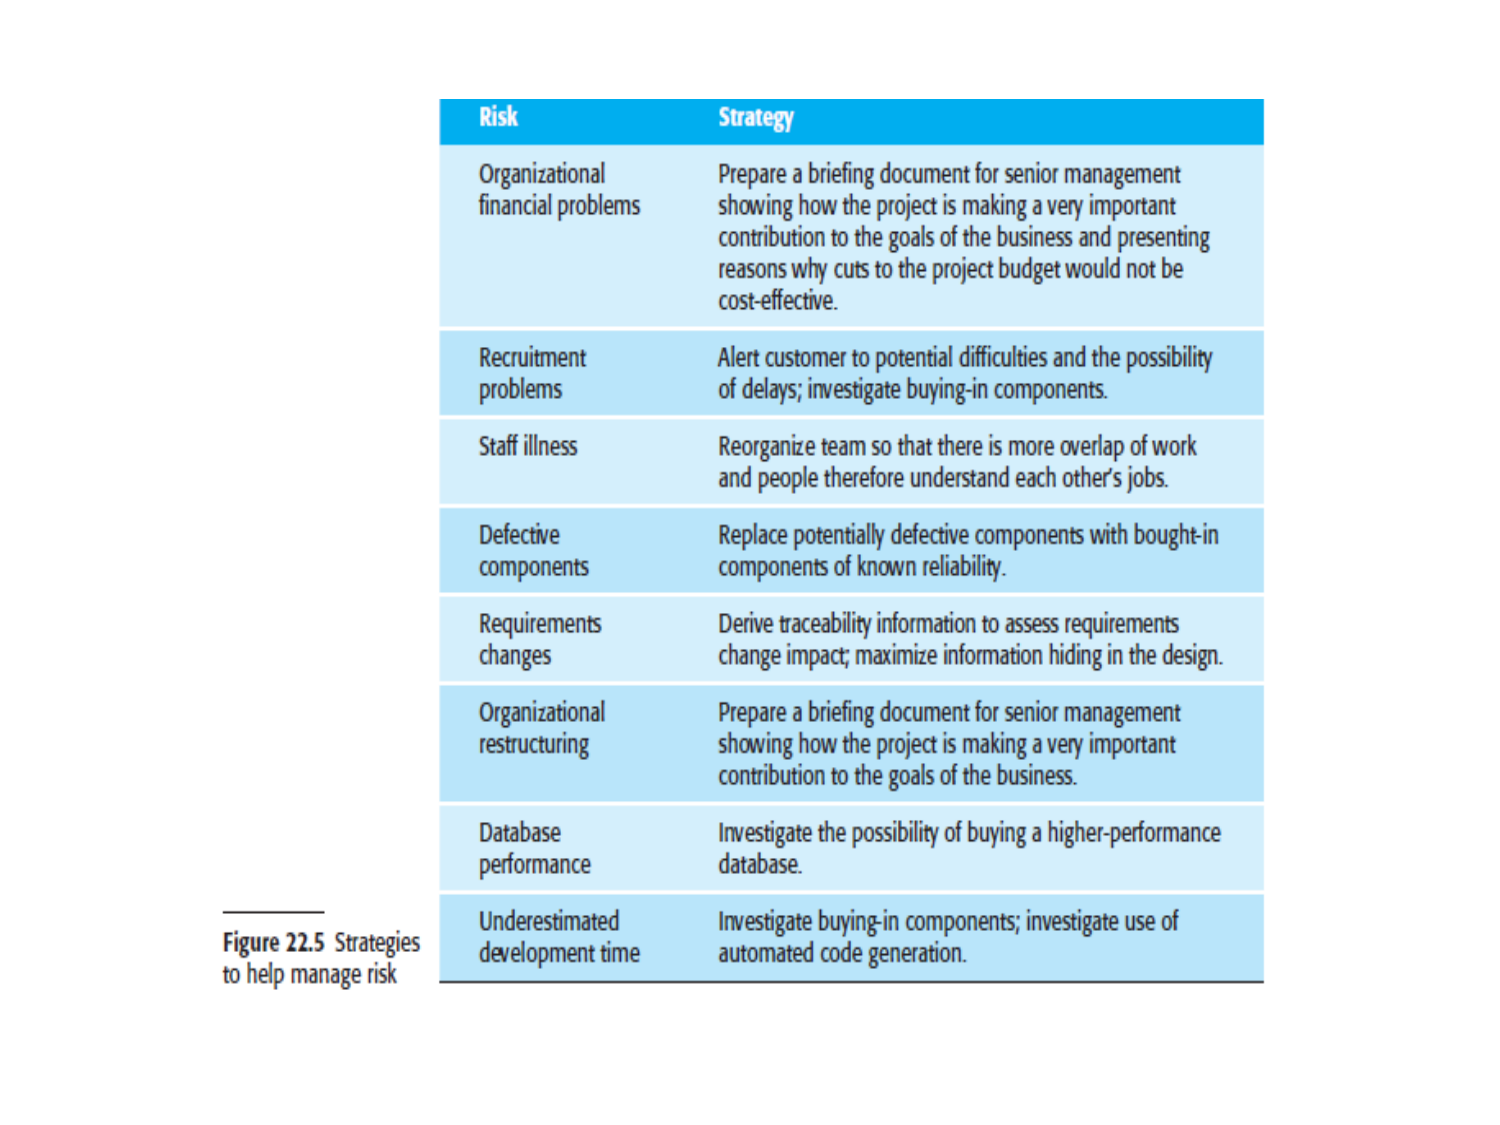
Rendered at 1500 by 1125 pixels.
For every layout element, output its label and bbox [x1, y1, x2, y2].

list [174, 99, 1338, 1028]
